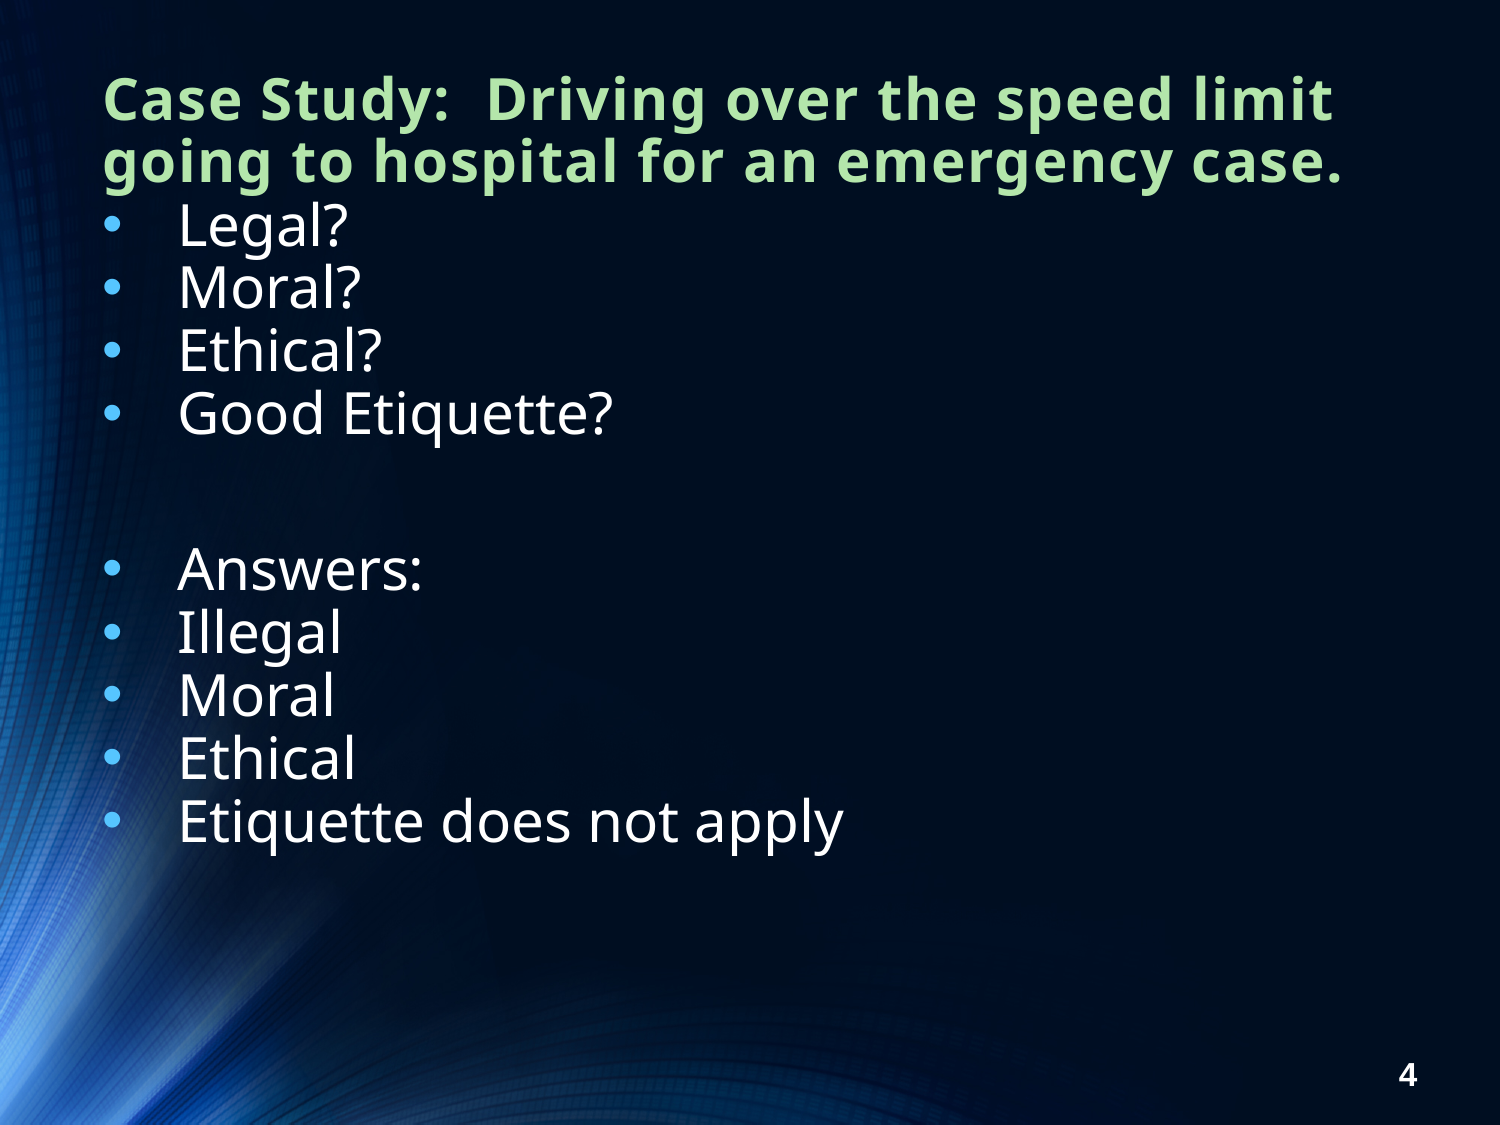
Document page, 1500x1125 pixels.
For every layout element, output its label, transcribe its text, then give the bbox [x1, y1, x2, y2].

slide_number 4 [1328, 1050, 1433, 1096]
picture [0, 0, 1500, 1125]
list Case Study: Driving over the speed limit going to hospital for an emergency case. Legal? Moral? Ethical? Good Etiquette? Answers: Illegal Moral Ethical Etiquette does not apply [87, 62, 1463, 988]
